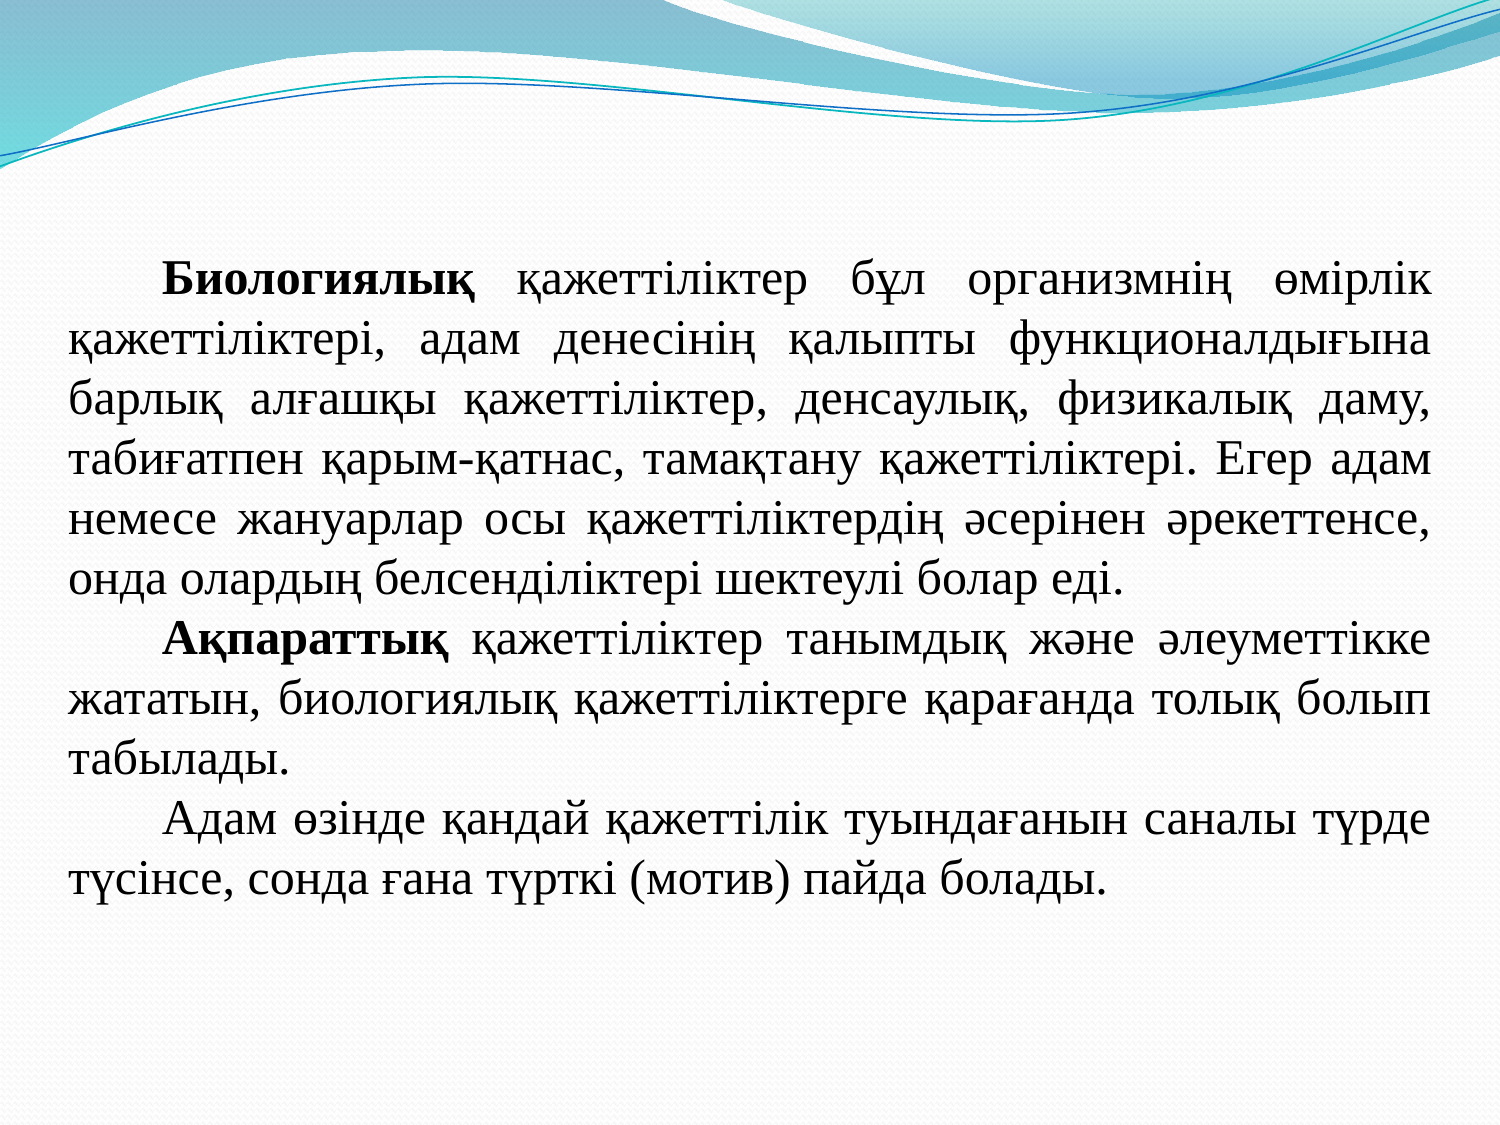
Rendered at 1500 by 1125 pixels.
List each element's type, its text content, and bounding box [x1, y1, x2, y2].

text_box Биологиялық қажеттіліктер бұл организмнің өмірлік қажеттіліктері, адам денесінің қалыпты функционалдығына барлық алғашқы қажеттіліктер, денсаулық, физикалық даму, табиғатпен қарым-қатнас, тамақтану қажеттіліктері. Егер адам немесе жануарлар осы қажеттіліктердің әсерінен әрекеттенсе, онда олардың белсенділіктері шектеулі болар еді. Ақпараттық қажеттіліктер танымдық және әлеуметтікке жататын, биологиялық қажеттіліктерге қарағанда толық болып табылады. Адам өзінде қандай қажеттілік туындағанын саналы түрде түсінсе, сонда ғана түрткі (мотив) пайда болады. [53, 236, 1447, 912]
